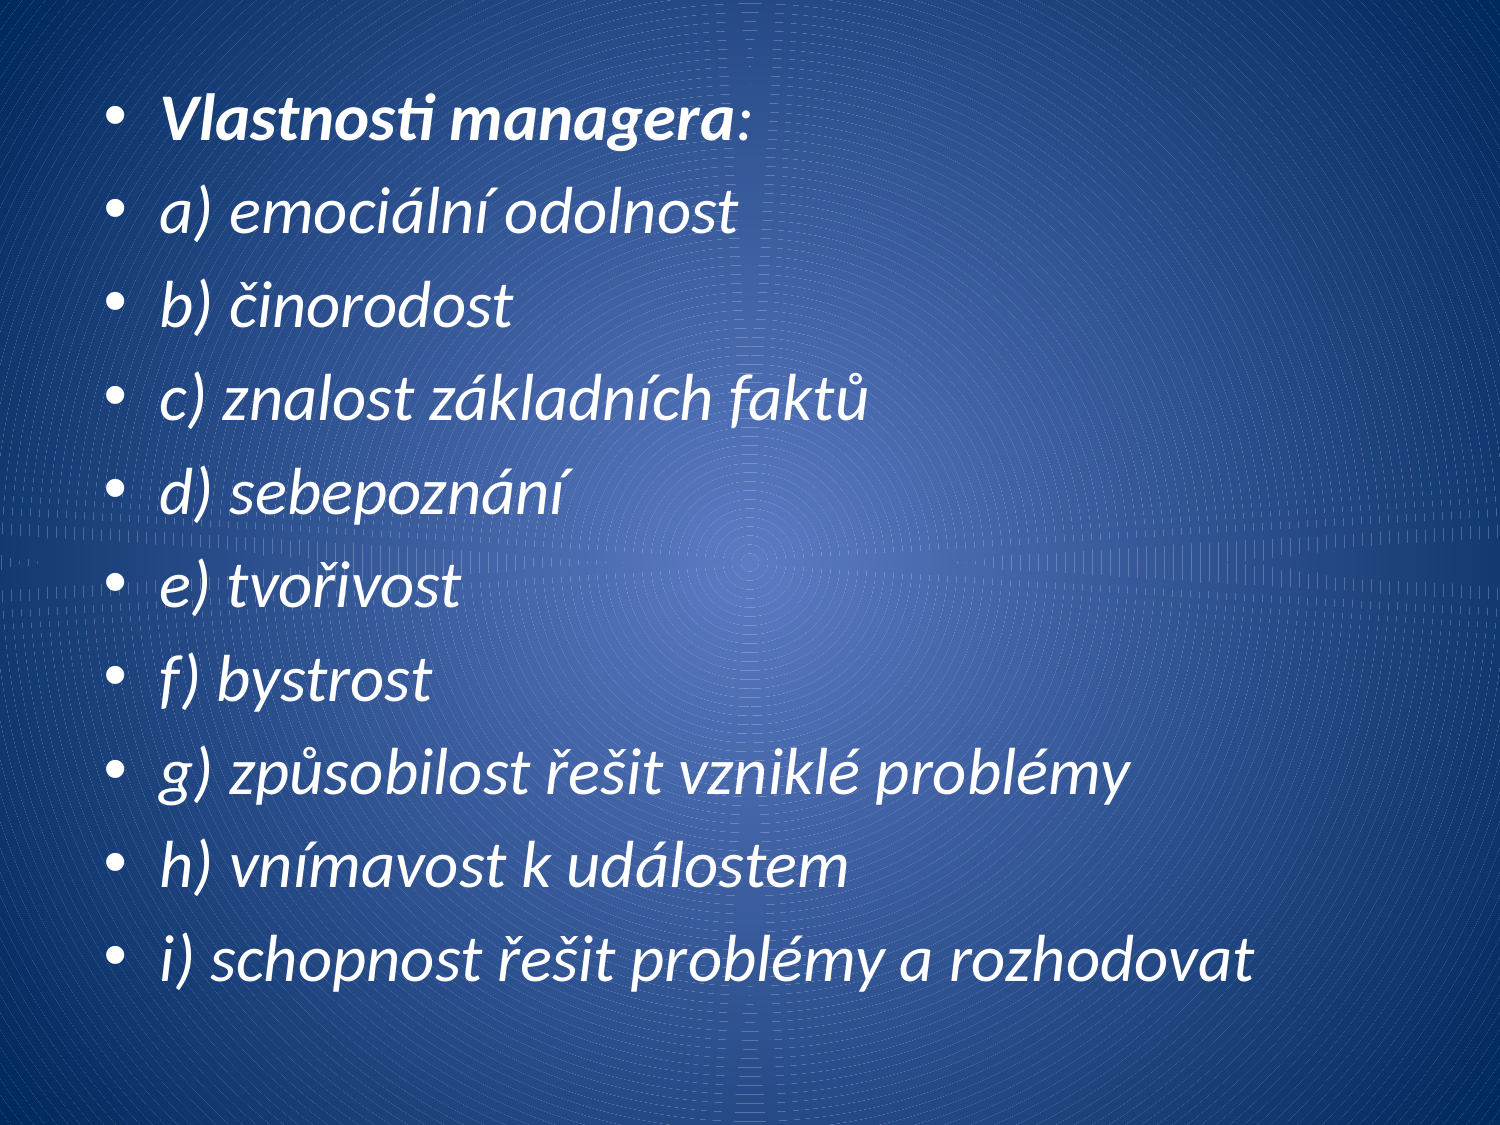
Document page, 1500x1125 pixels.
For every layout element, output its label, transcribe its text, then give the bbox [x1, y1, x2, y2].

list Vlastnosti managera: a) emociální odolnost b) činorodost c) znalost základních faktů d) sebepoznání e) tvořivost f) bystrost g) způsobilost řešit vzniklé problémy h) vnímavost k událostem i) schopnost řešit problémy a rozhodovat [88, 66, 1425, 1005]
